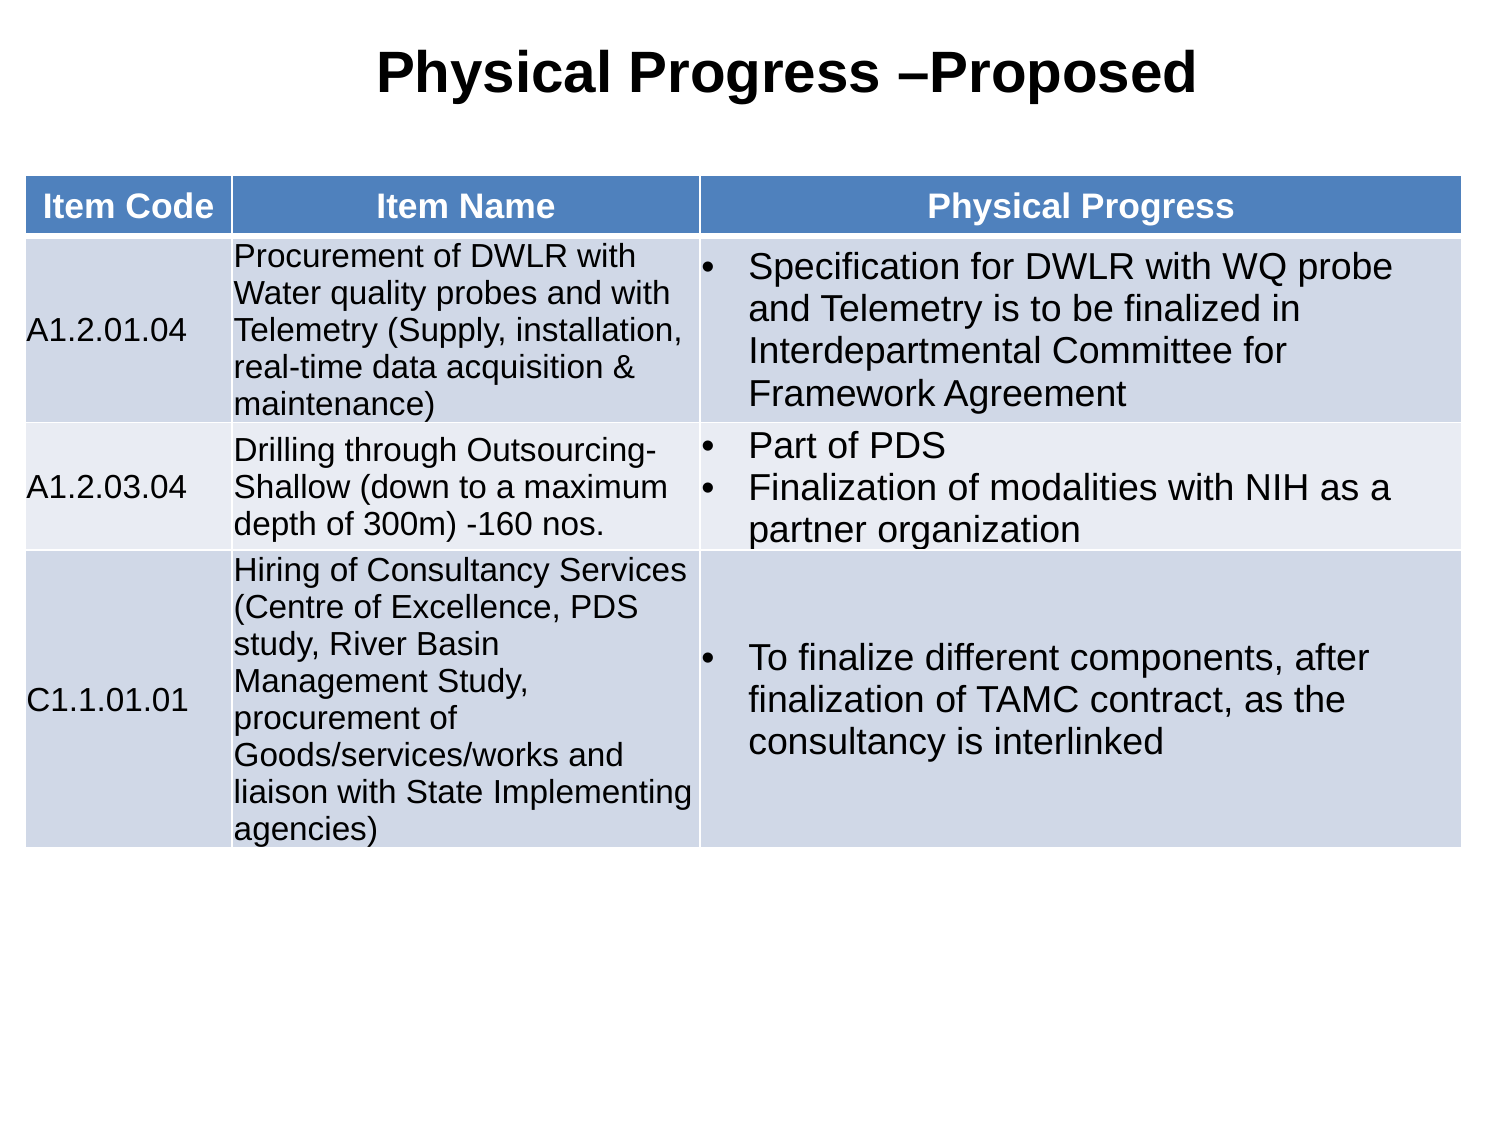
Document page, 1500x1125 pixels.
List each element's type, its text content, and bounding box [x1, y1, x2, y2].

table_cell Drilling through Outsourcing-Shallow (down to a maximum depth of 300m) -160 nos. [233, 423, 699, 549]
table_cell C1.1.01.01 [26, 551, 231, 847]
table_header Item Name [233, 176, 699, 233]
table_cell A1.2.03.04 [26, 423, 231, 549]
title Physical Progress –Proposed [150, 0, 1425, 138]
table_header Physical Progress [701, 176, 1461, 233]
table_cell Procurement of DWLR with Water quality probes and with Telemetry (Supply, installation, real-time data acquisition & maintenance) [233, 239, 699, 422]
table_cell Hiring of Consultancy Services (Centre of Excellence, PDS study, River Basin Management Study, procurement of Goods/services/works and liaison with State Implementing agencies) [233, 551, 699, 847]
table_cell Part of PDS Finalization of modalities with NIH as a partner organization [701, 423, 1461, 549]
table_cell To finalize different components, after finalization of TAMC contract, as the consultancy is interlinked [701, 551, 1461, 847]
table_cell Specification for DWLR with WQ probe and Telemetry is to be finalized in Interdepartmental Committee for Framework Agreement [701, 239, 1461, 422]
table_cell A1.2.01.04 [26, 239, 231, 422]
table_header Item Code [26, 176, 231, 233]
